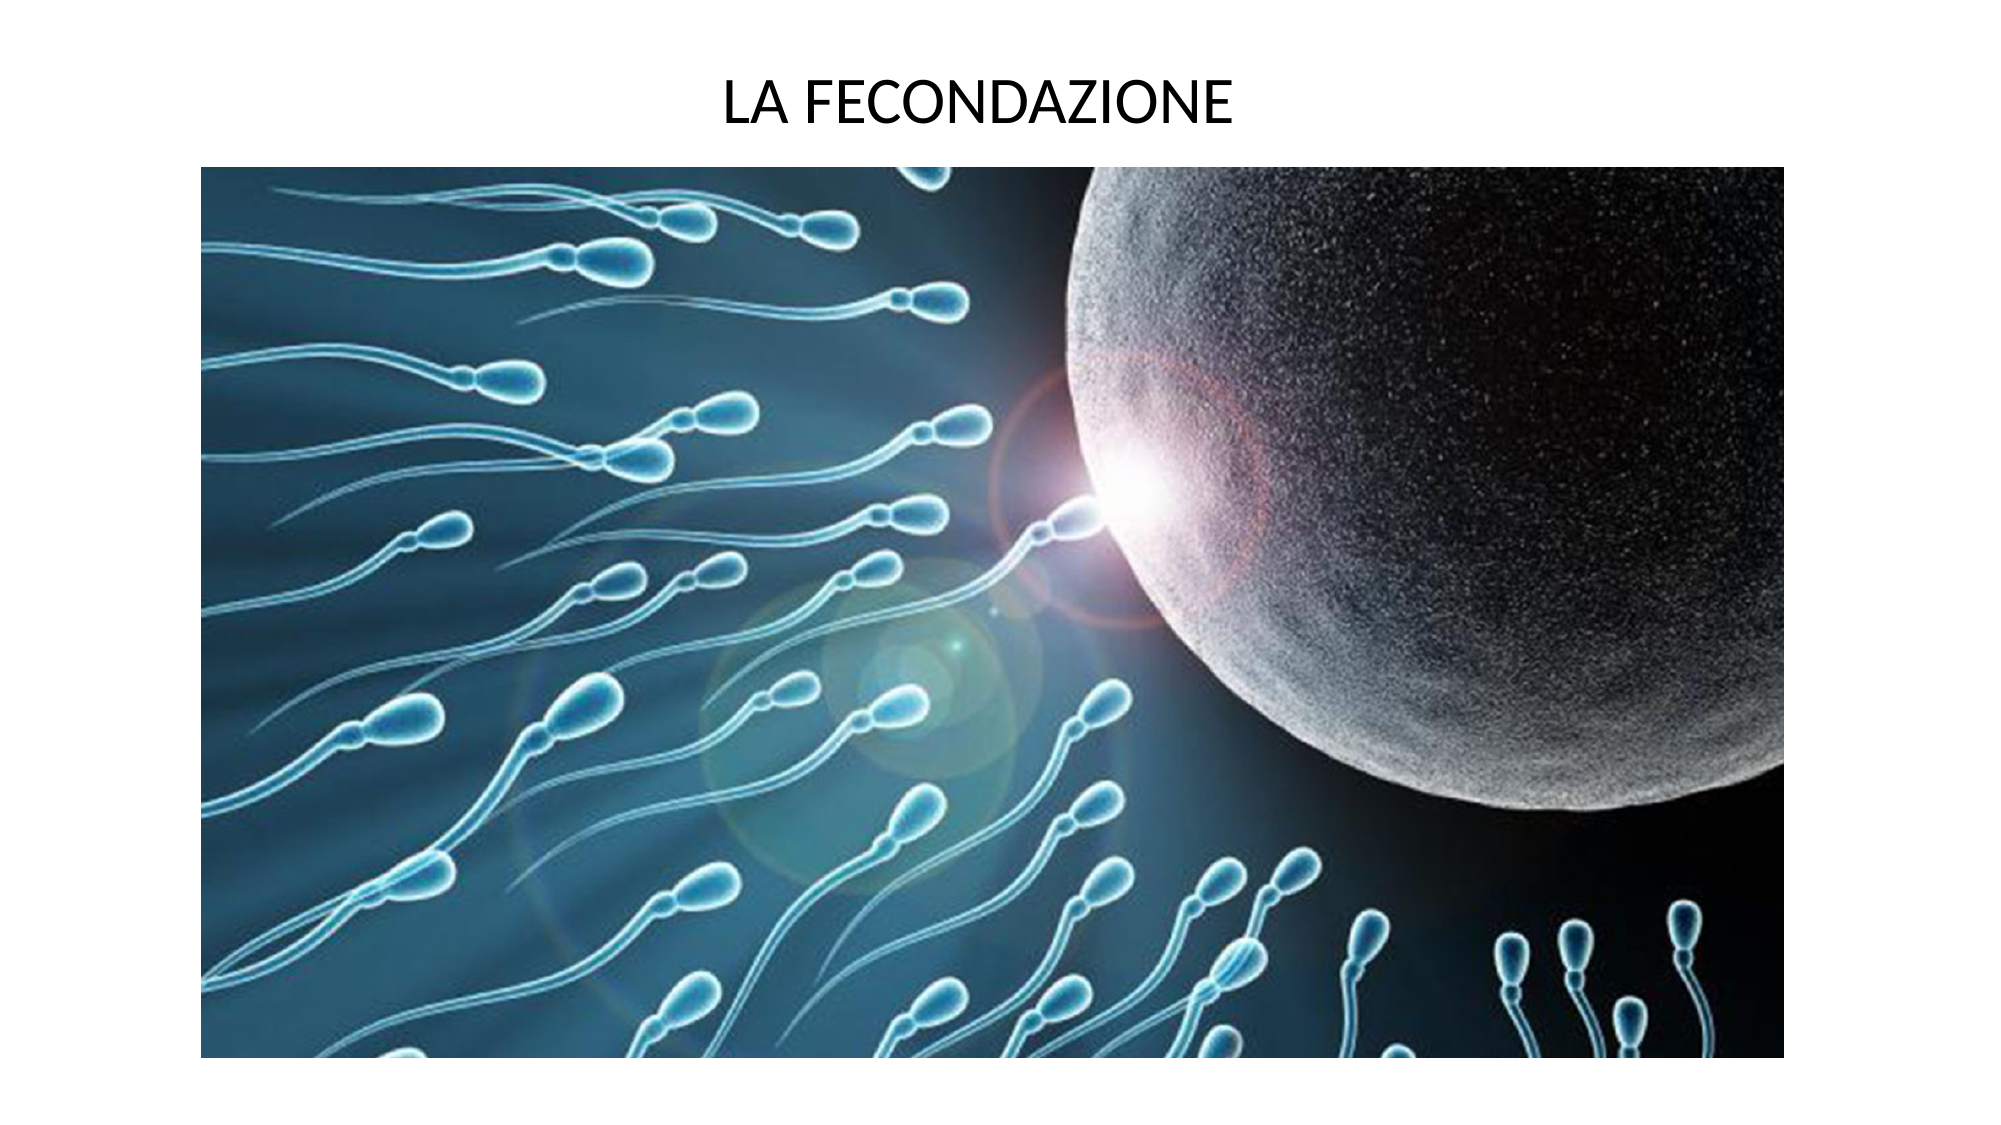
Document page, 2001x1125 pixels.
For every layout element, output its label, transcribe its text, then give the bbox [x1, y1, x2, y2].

picture [201, 167, 1784, 1058]
text_box LA FECONDAZIONE [523, 49, 1433, 144]
